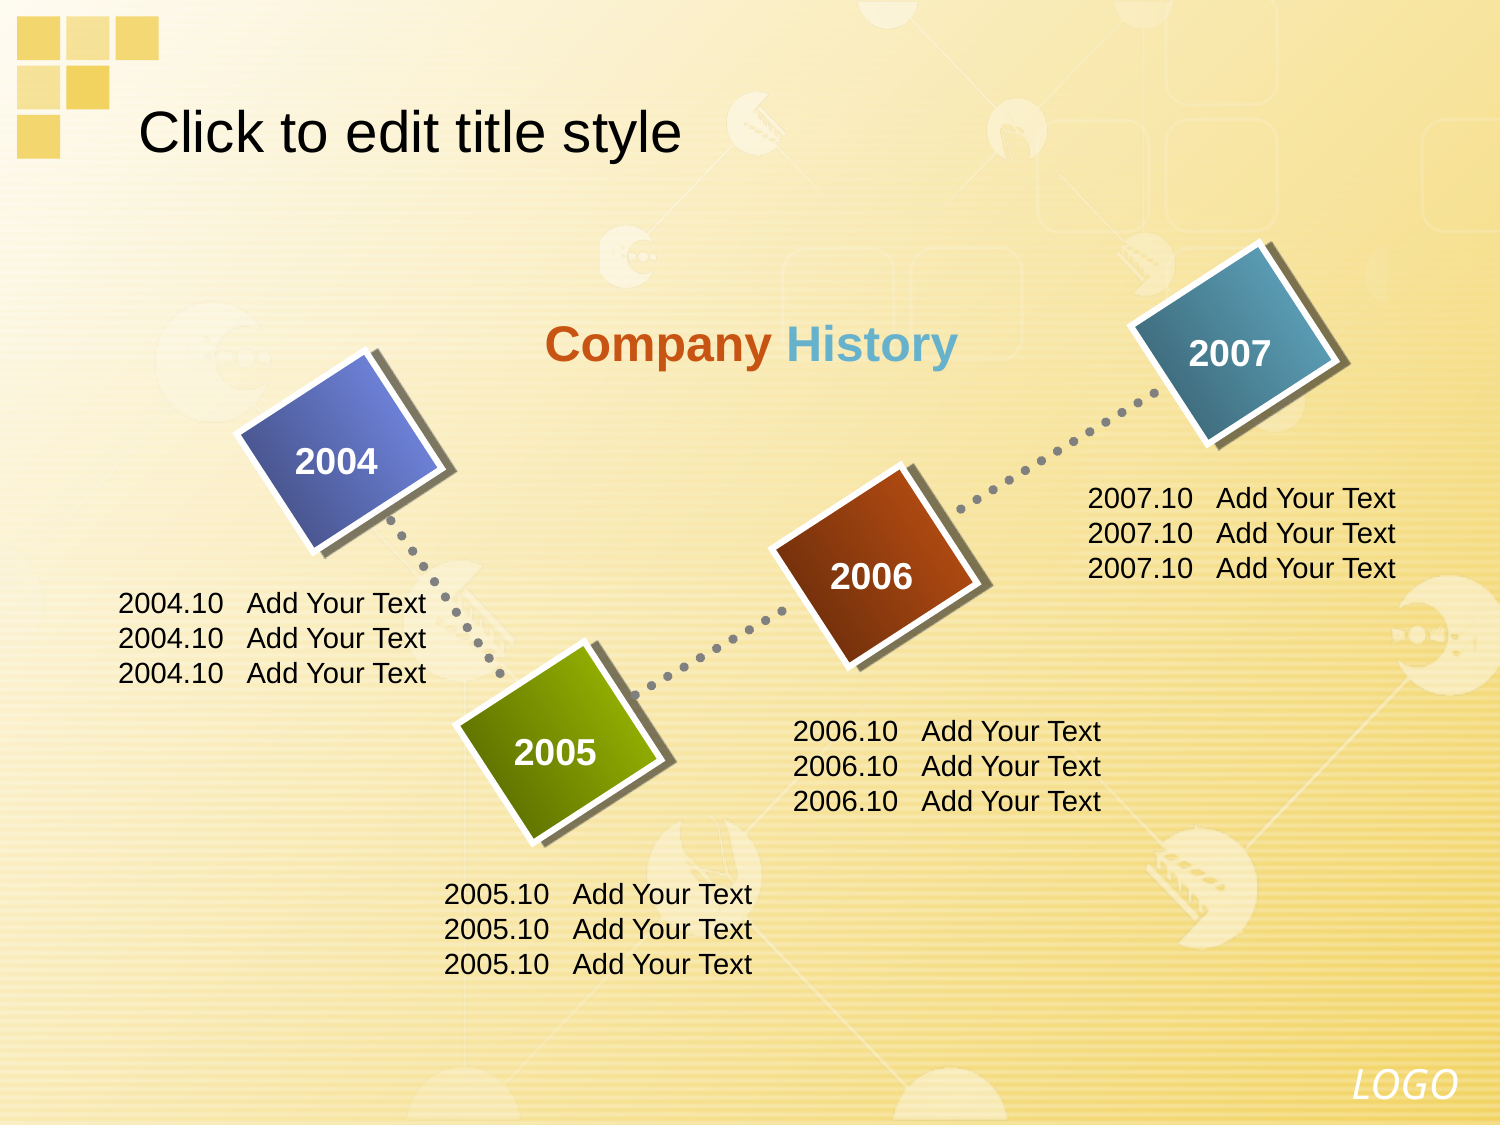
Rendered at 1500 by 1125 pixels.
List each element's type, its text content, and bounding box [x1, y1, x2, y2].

text_box [1130, 242, 1336, 445]
text_box 2004 [279, 429, 393, 490]
text_box 2007.10 Add Your Text 2007.10 Add Your Text 2007.10 Add Your Text [1072, 472, 1412, 592]
text_box 2005.10 Add Your Text 2005.10 Add Your Text 2005.10 Add Your Text [429, 867, 768, 988]
title Click to edit title style [123, 73, 1286, 186]
text_box 2006 [815, 544, 928, 605]
text_box 2007 [1173, 321, 1287, 382]
text_box 2004.10 Add Your Text 2004.10 Add Your Text 2004.10 Add Your Text [103, 576, 442, 697]
text_box 2006.10 Add Your Text 2006.10 Add Your Text 2006.10 Add Your Text [778, 704, 1117, 825]
text_box Company History [437, 304, 1066, 380]
picture [0, 0, 1500, 1125]
text_box [455, 641, 662, 844]
text_box 2005 [498, 720, 612, 781]
text_box [771, 465, 978, 668]
text_box [236, 350, 442, 553]
